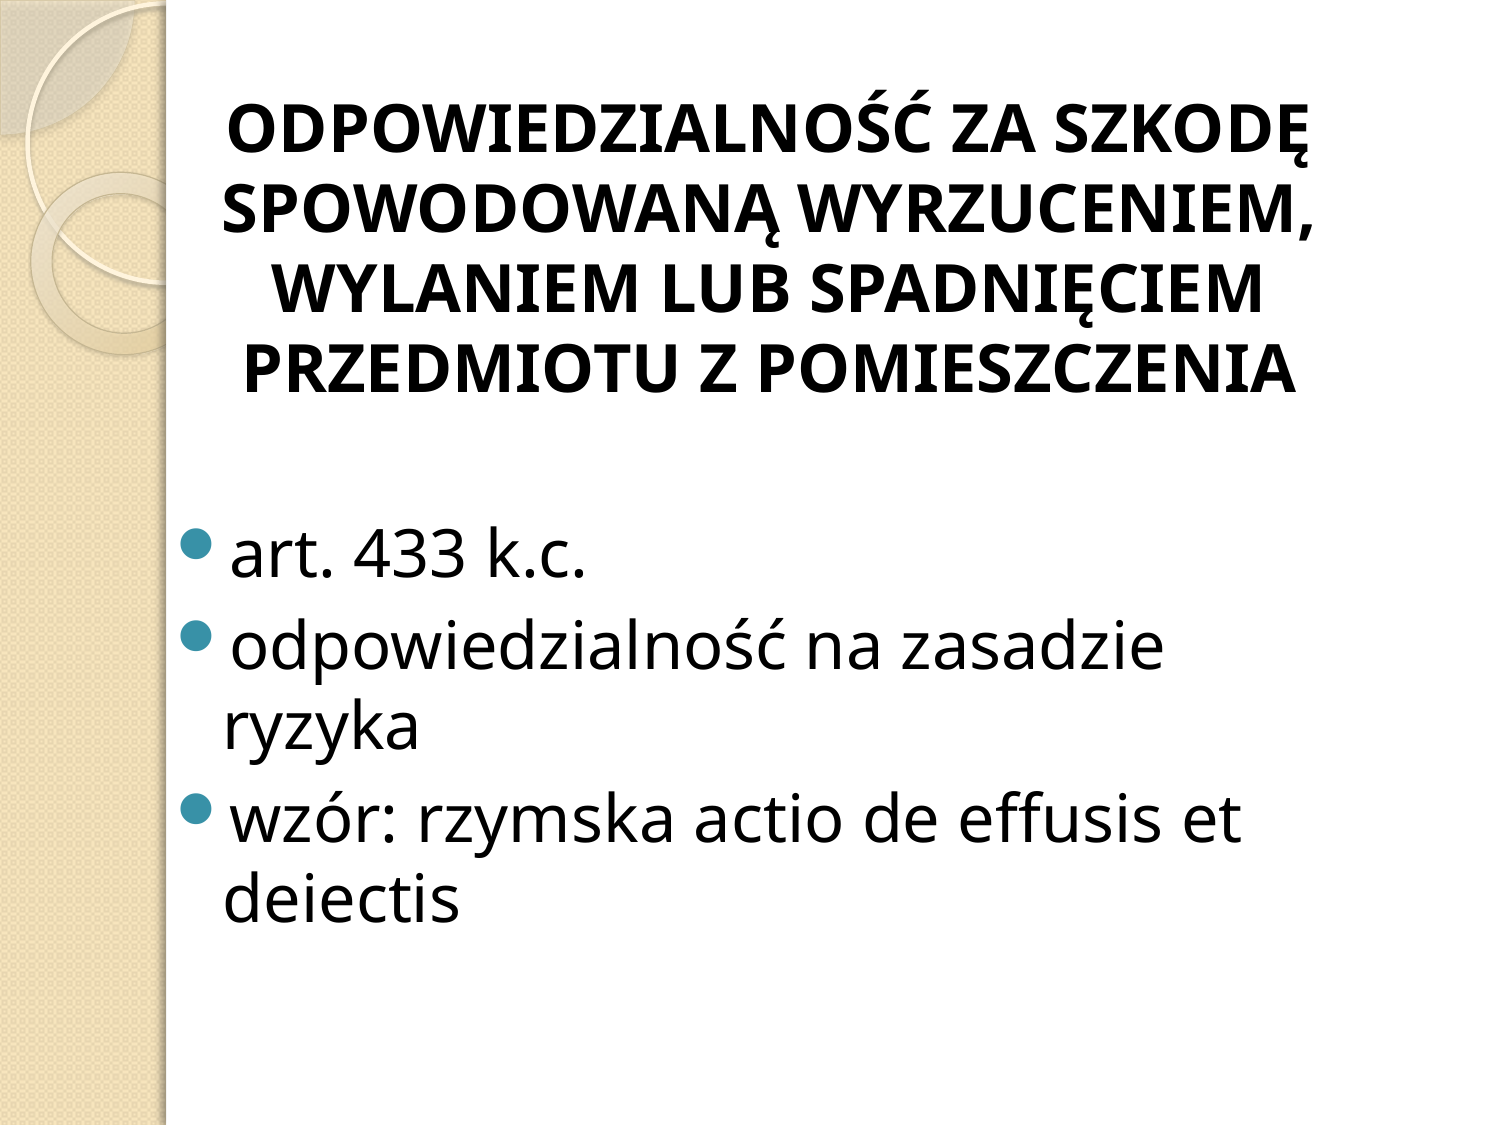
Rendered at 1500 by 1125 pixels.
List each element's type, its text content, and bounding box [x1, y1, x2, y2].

list ODPOWIEDZIALNOŚĆ ZA SZKODĘ SPOWODOWANĄ WYRZUCENIEM, WYLANIEM LUB SPADNIĘCIEM PRZEDMIOTU Z POMIESZCZENIA art. 433 k.c. odpowiedzialność na zasadzie ryzyka wzór: rzymska actio de effusis et deiectis [147, 77, 1379, 866]
